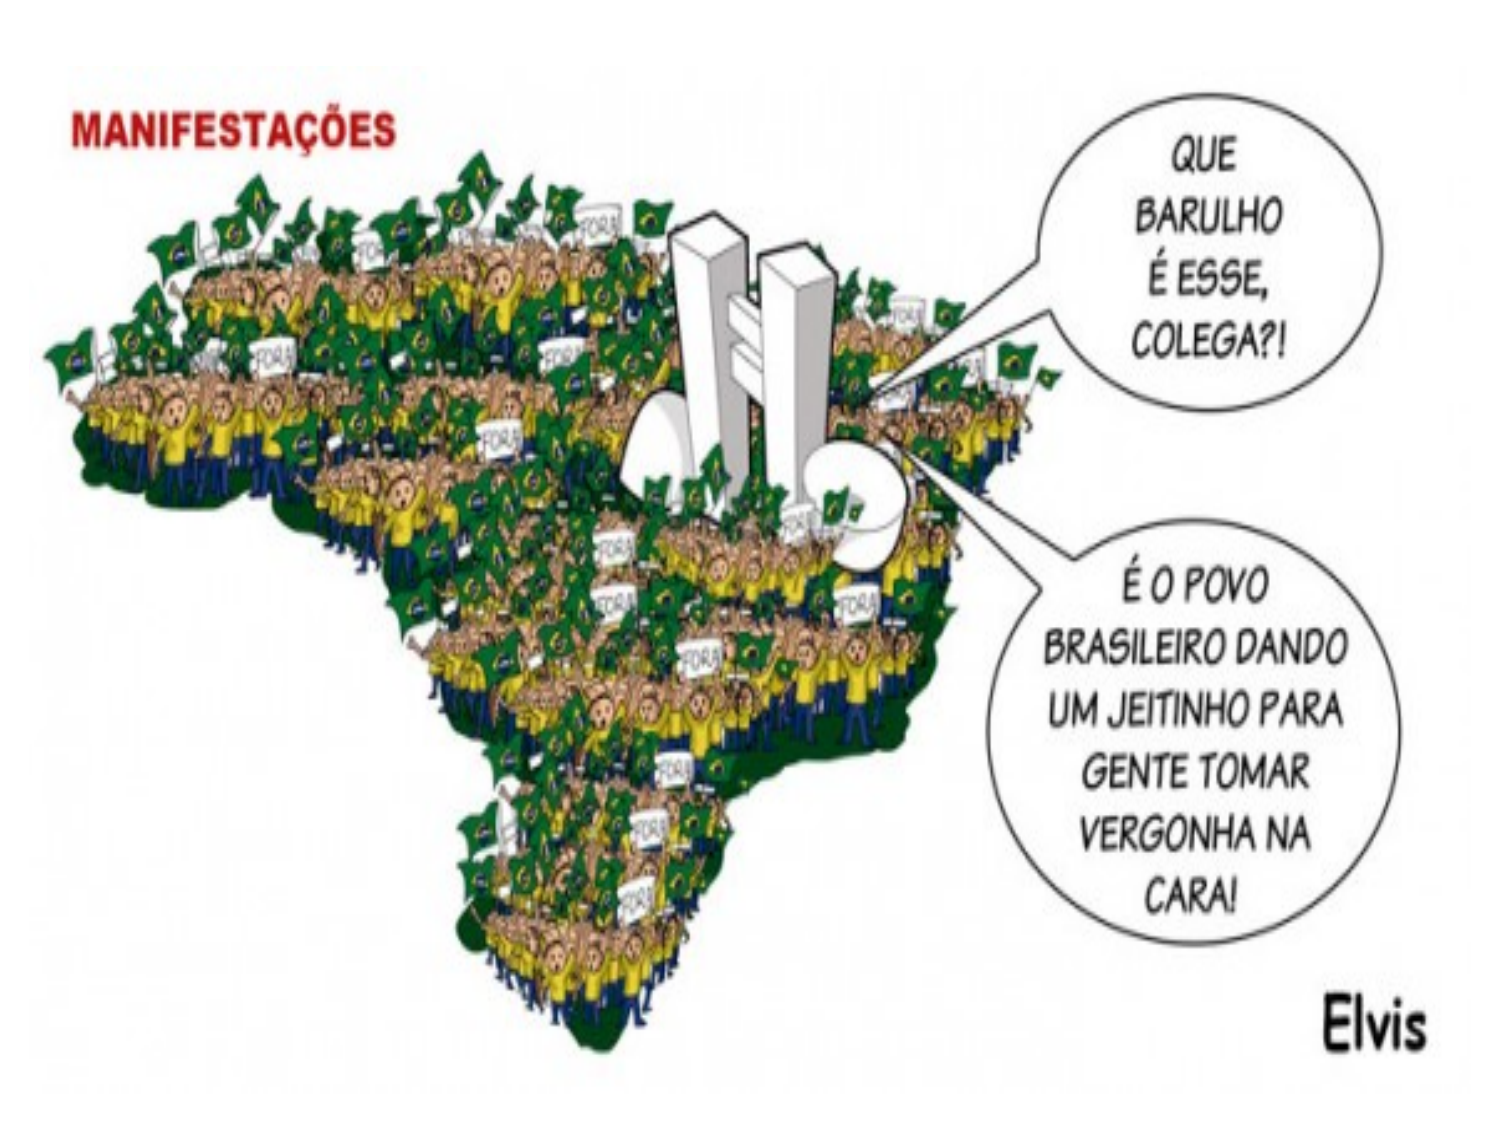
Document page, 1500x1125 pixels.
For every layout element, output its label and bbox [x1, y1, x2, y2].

picture [29, 66, 1471, 1095]
